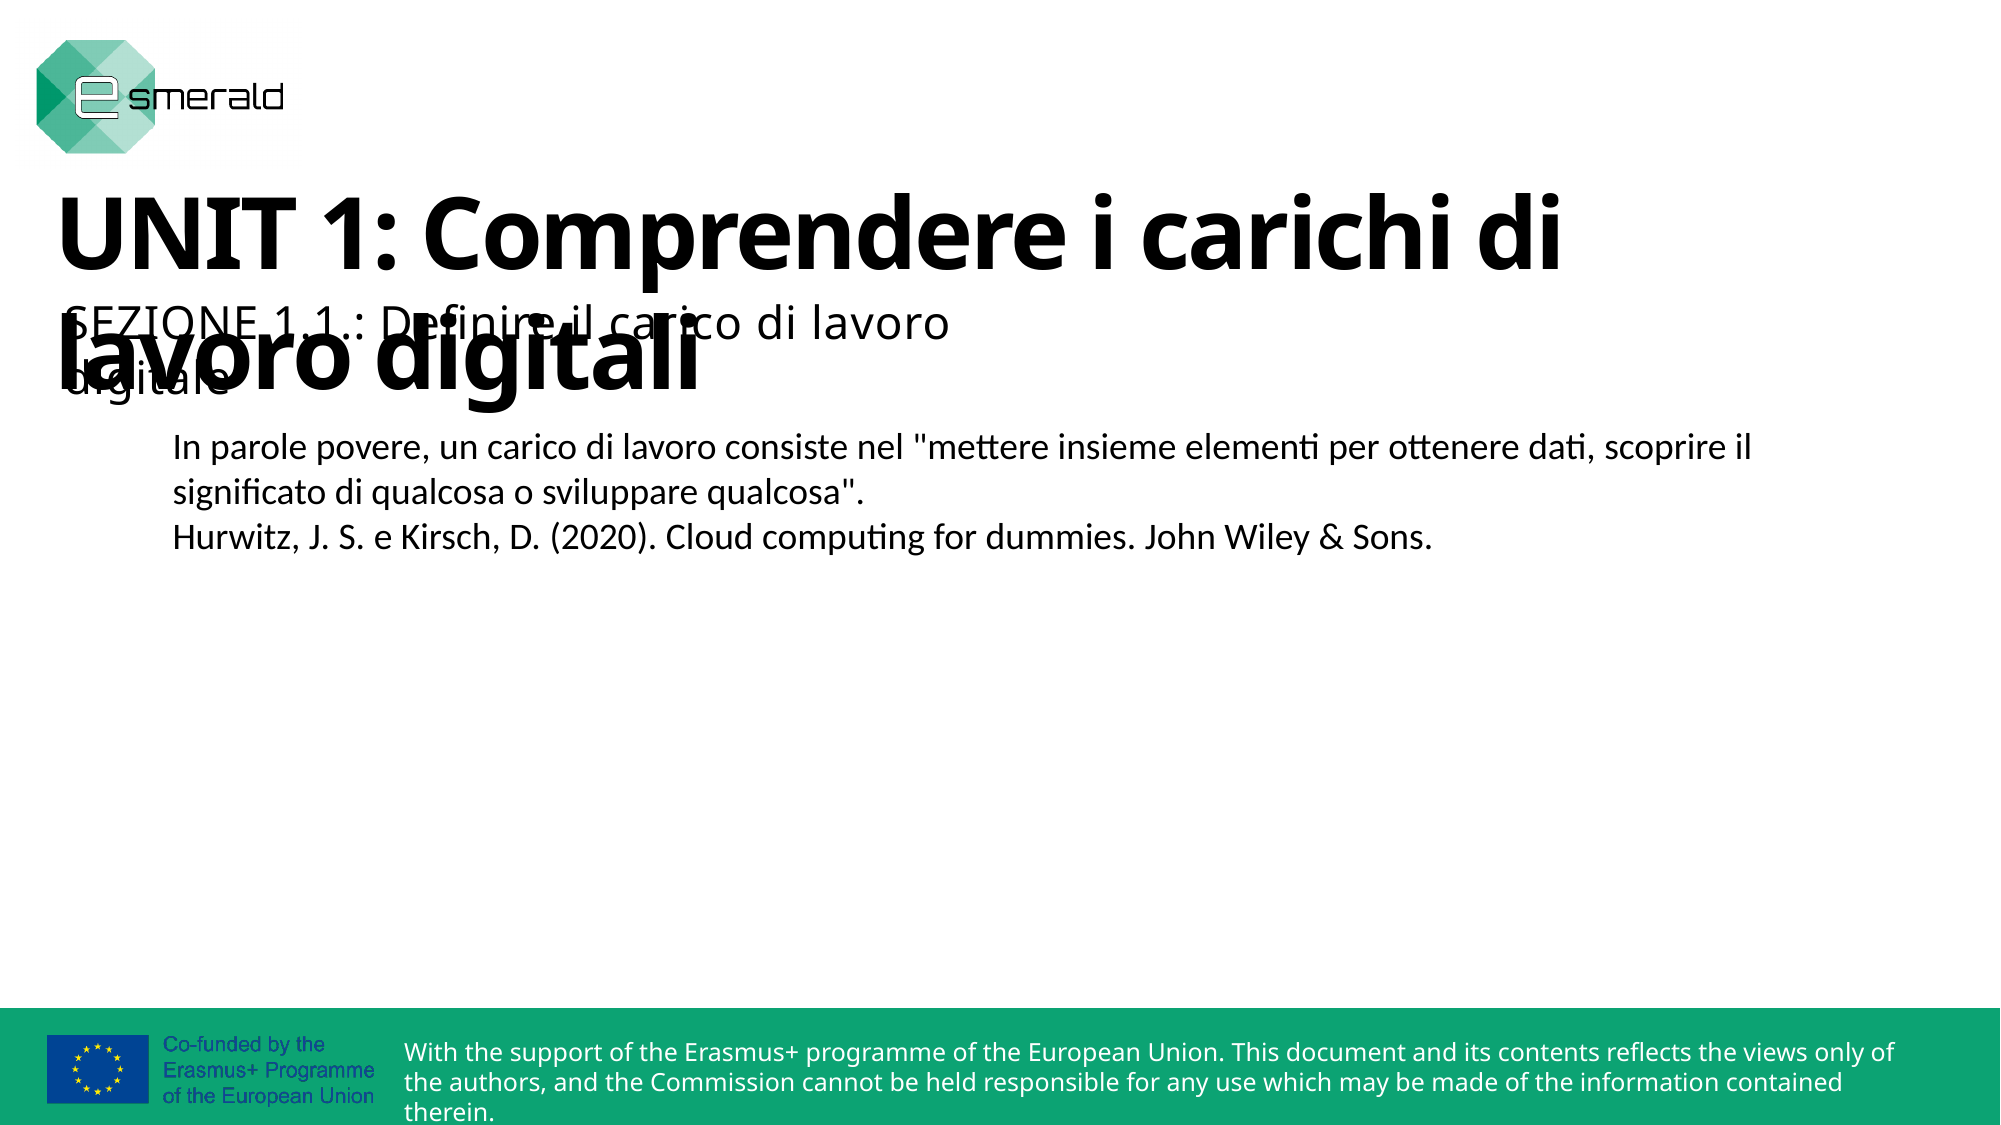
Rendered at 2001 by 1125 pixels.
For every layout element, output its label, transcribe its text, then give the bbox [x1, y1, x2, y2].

text_box SEZIONE 1.1.: Definire il carico di lavoro digitale [61, 290, 1126, 404]
text_box In parole povere, un carico di lavoro consiste nel "mettere insieme elementi per ottenere dati, scoprire il significato di qualcosa o sviluppare qualcosa". Hurwitz, J. S. e Kirsch, D. (2020). Cloud computing for dummies. John Wiley & Sons. [157, 414, 1843, 564]
picture [47, 1035, 374, 1107]
text_box UNIT 1: Comprendere i carichi di lavoro digitali [52, 167, 1843, 410]
picture [15, 18, 302, 169]
